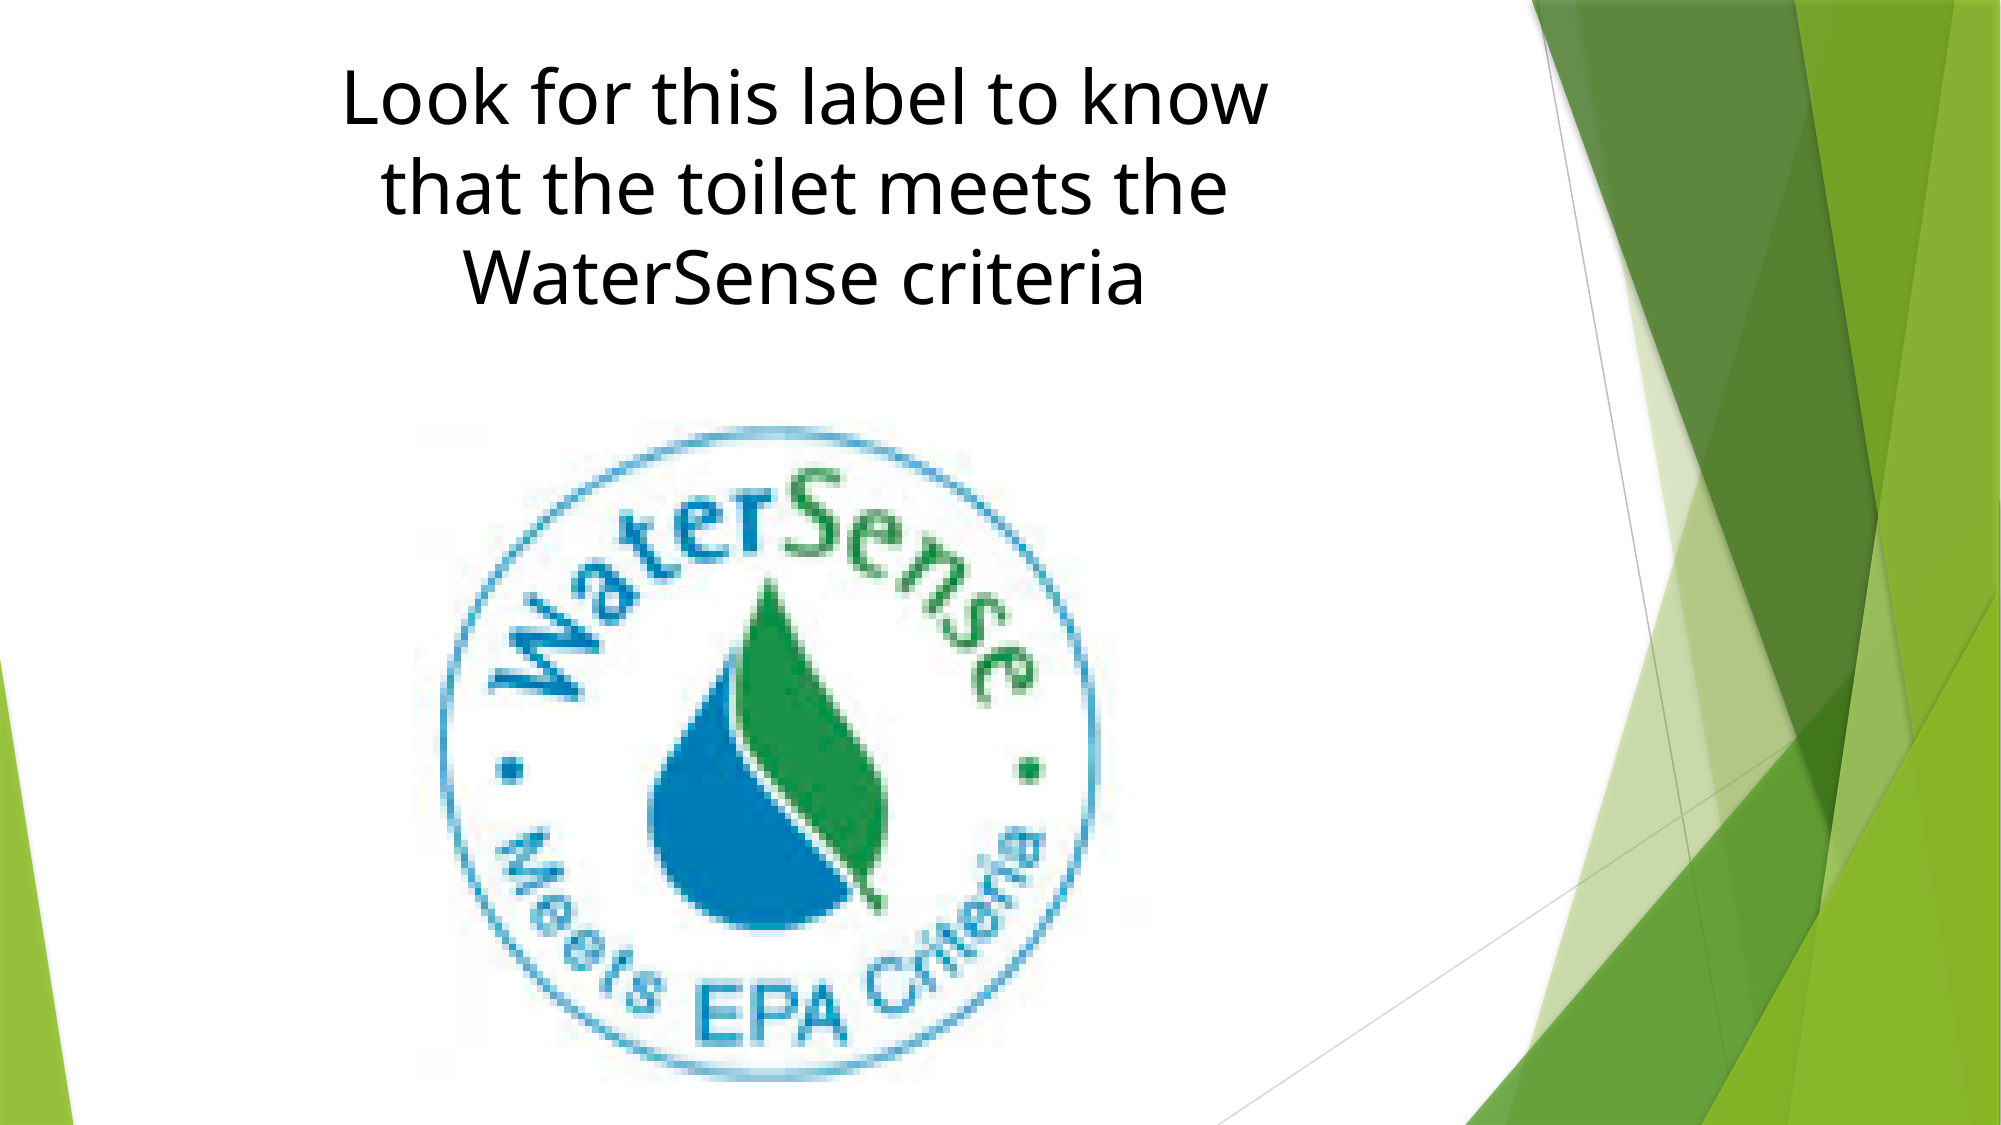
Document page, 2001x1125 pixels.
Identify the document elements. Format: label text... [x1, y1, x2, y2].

text_box Look for this label to know that the toilet meets the WaterSense criteria [284, 42, 1327, 327]
picture [412, 420, 1157, 1083]
